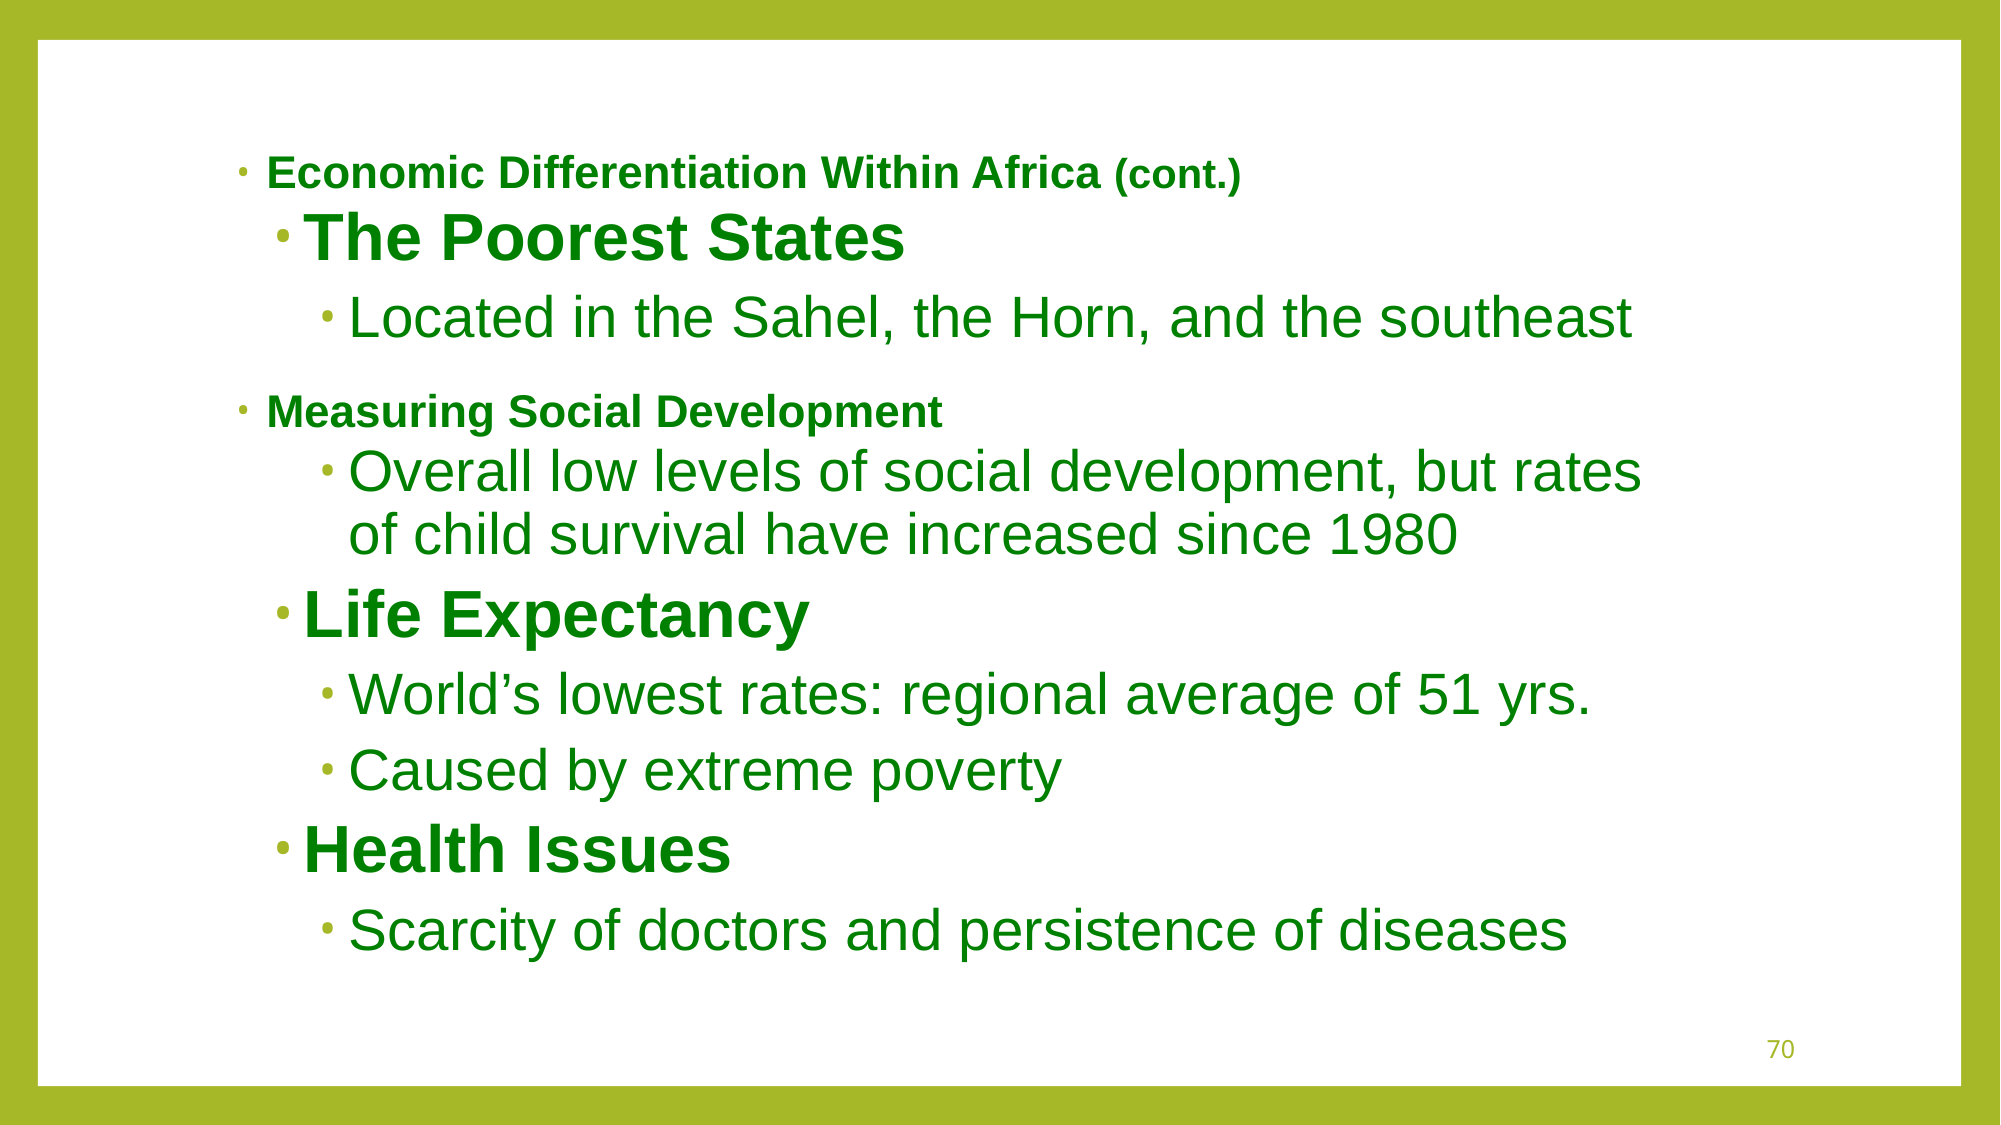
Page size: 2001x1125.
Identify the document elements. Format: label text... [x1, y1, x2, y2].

list Economic Differentiation Within Africa (cont.) The Poorest States Located in the Sahel, the Horn, and the southeast Measuring Social Development Overall low levels of social development, but rates of child survival have increased since 1980 Life Expectancy World’s lowest rates: regional average of 51 yrs. Caused by extreme poverty Health Issues Scarcity of doctors and persistence of diseases [213, 141, 1714, 1051]
slide_number 70 [1530, 1020, 1811, 1081]
